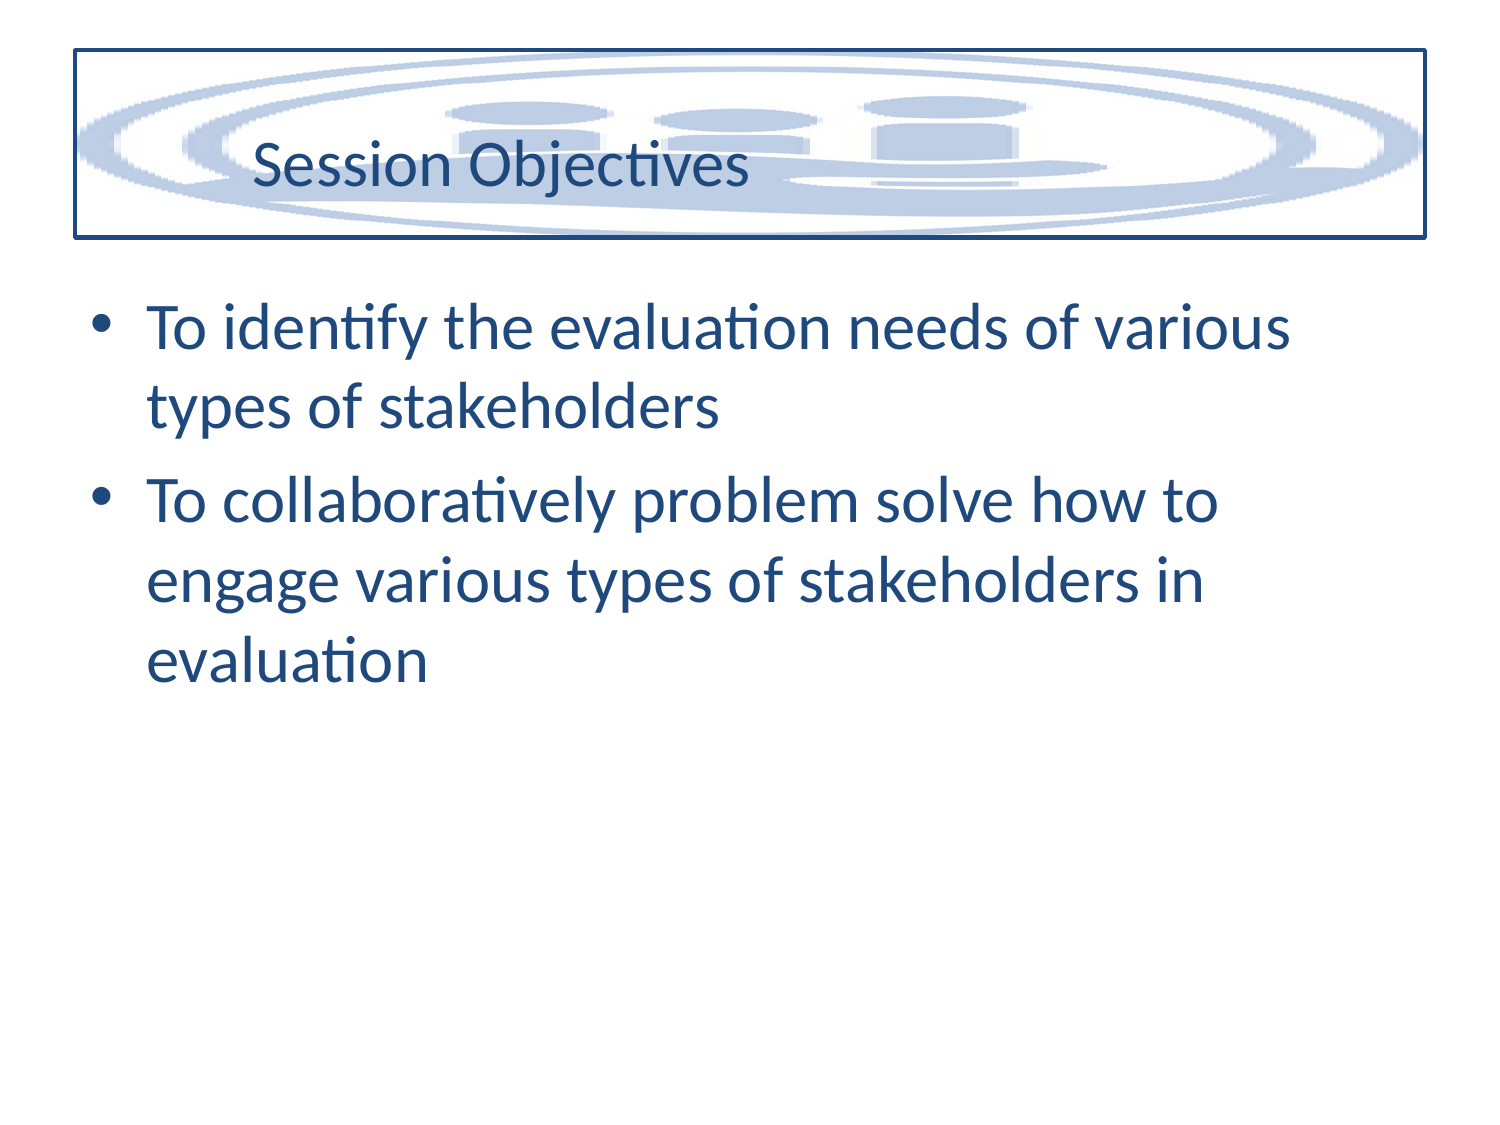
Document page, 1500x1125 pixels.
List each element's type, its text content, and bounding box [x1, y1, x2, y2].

list Session Objectives [237, 112, 1163, 225]
list To identify the evaluation needs of various types of stakeholders To collaboratively problem solve how to engage various types of stakeholders in evaluation [75, 275, 1425, 1038]
